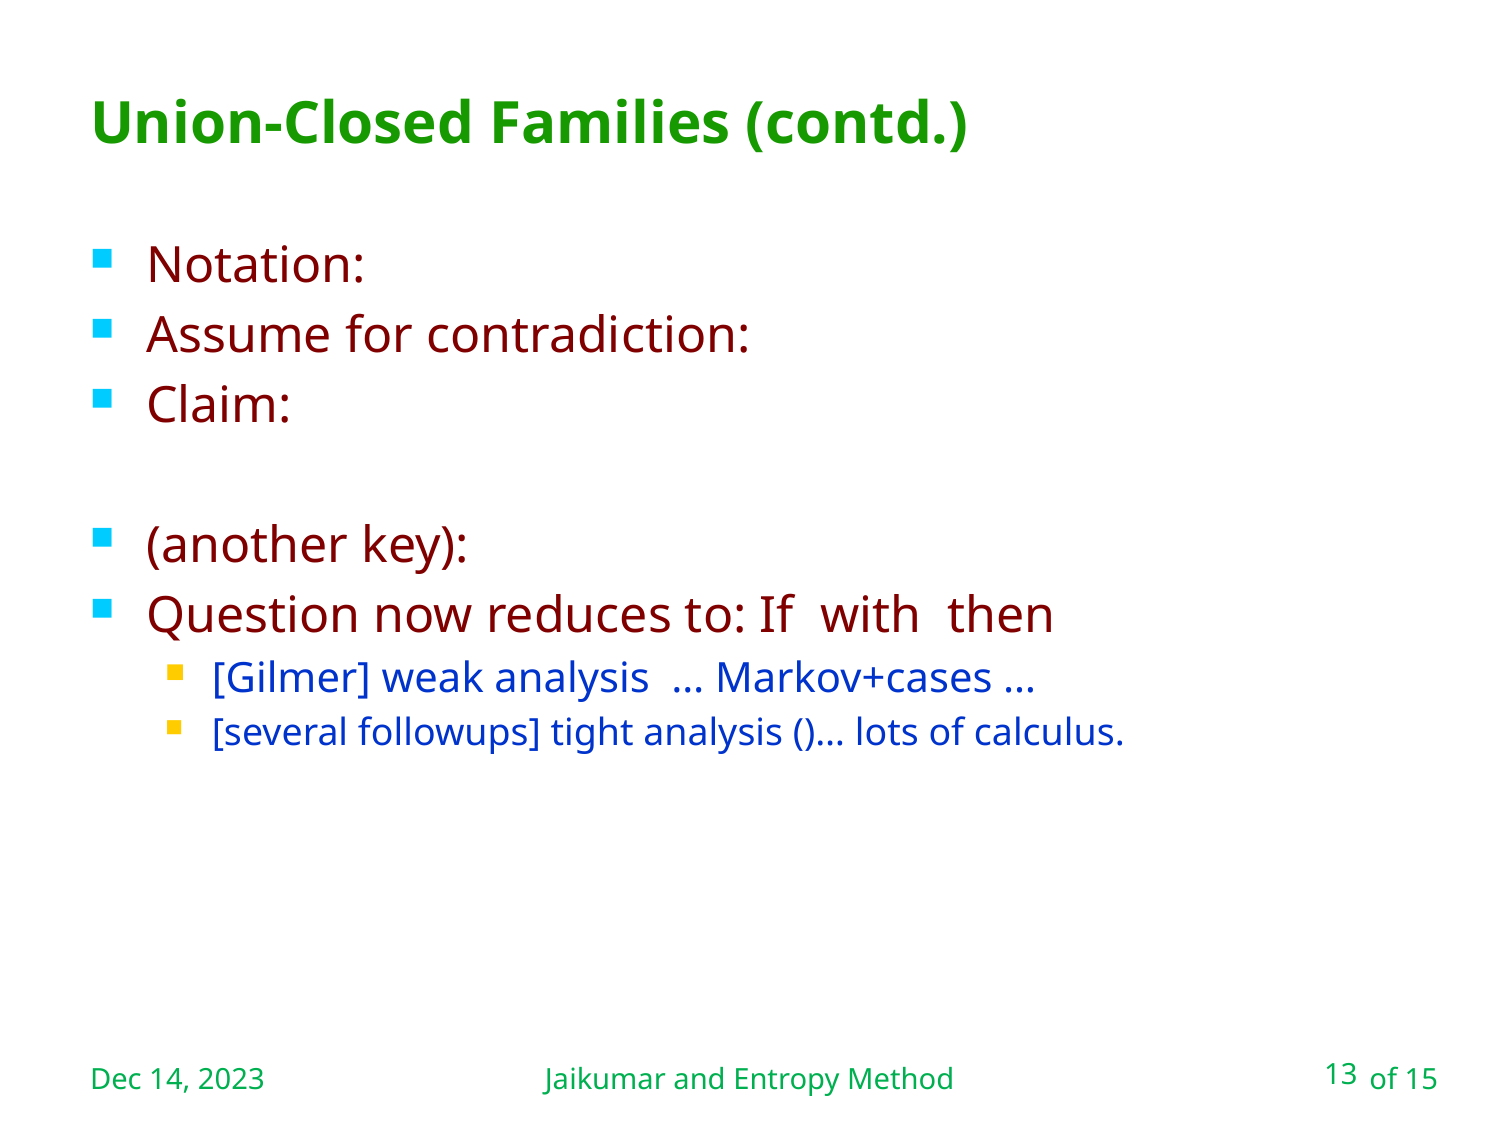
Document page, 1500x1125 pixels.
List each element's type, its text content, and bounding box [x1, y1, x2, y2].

slide_number 13 [1147, 1024, 1373, 1103]
footer Jaikumar and Entropy Method [360, 1024, 1140, 1103]
title Union-Closed Families (contd.) [75, 62, 1425, 163]
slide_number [75, 1024, 360, 1103]
